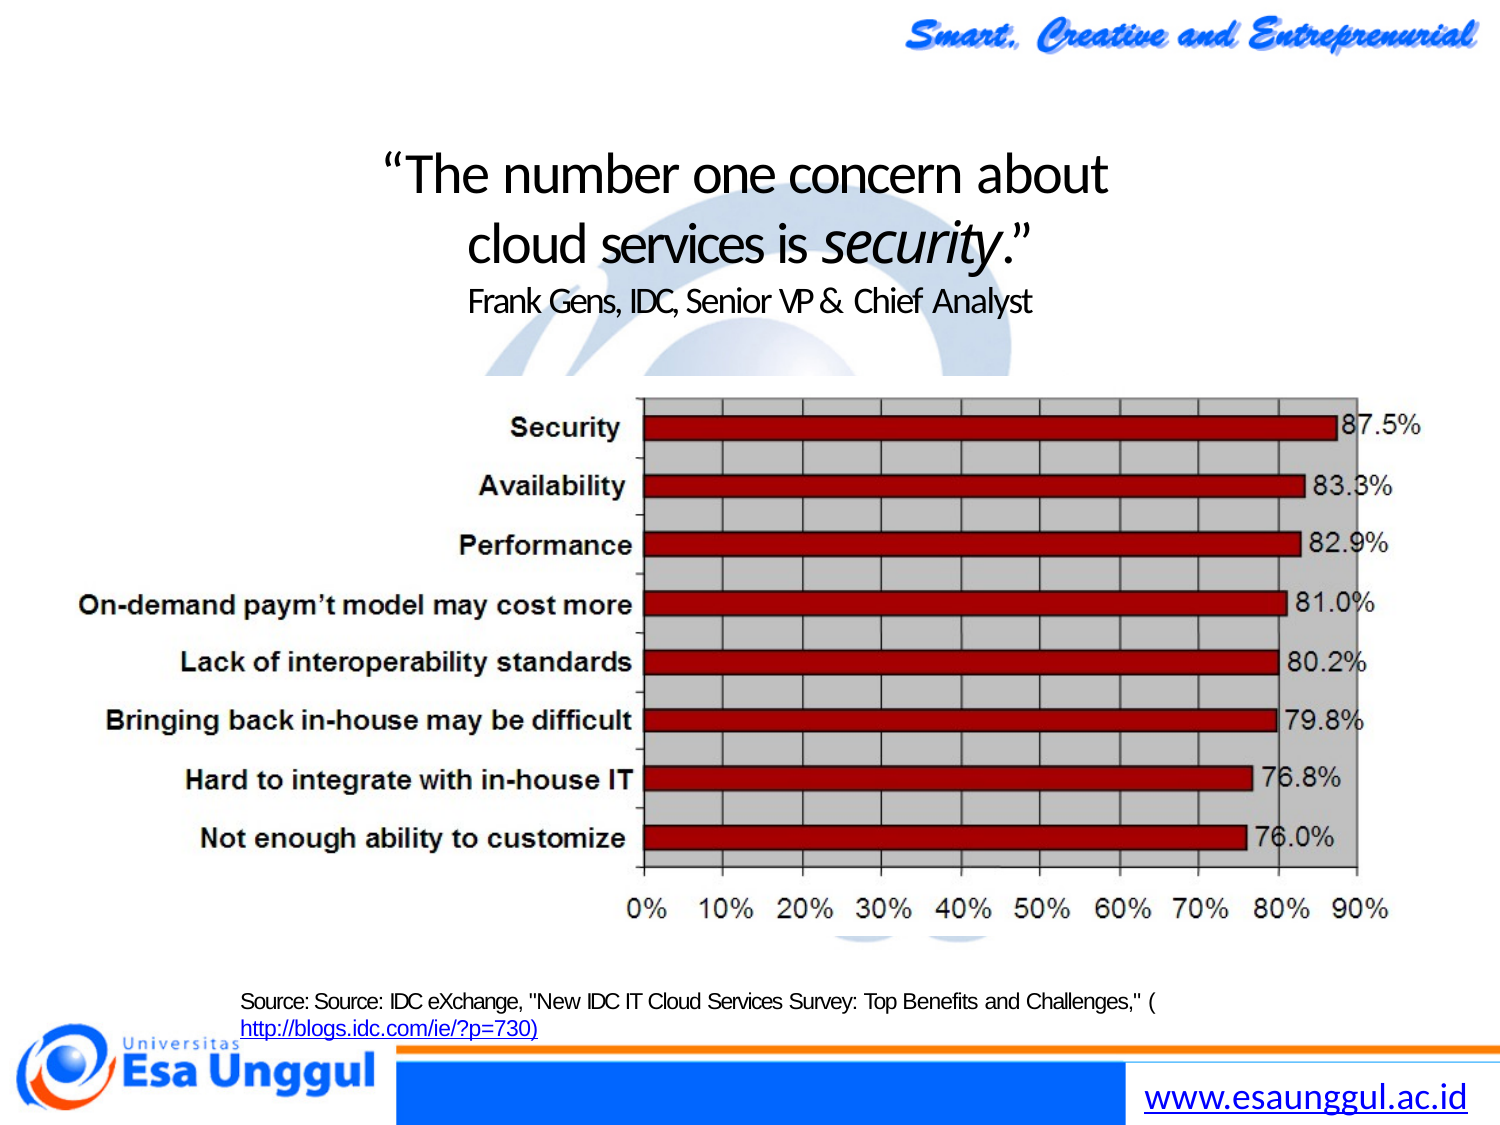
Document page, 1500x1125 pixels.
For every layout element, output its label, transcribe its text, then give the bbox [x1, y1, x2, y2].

text_box Source: Source: IDC eXchange, "New IDC IT Cloud Services Survey: Top Benefits and Challenges," (http://blogs.idc.com/ie/?p=730) [237, 984, 1450, 1042]
text_box [74, 376, 1425, 936]
picture [0, 0, 1500, 1125]
title “The number one concern about cloud services is security.” Frank Gens, IDC, Senior VP & Chief Analyst [359, 132, 1141, 323]
